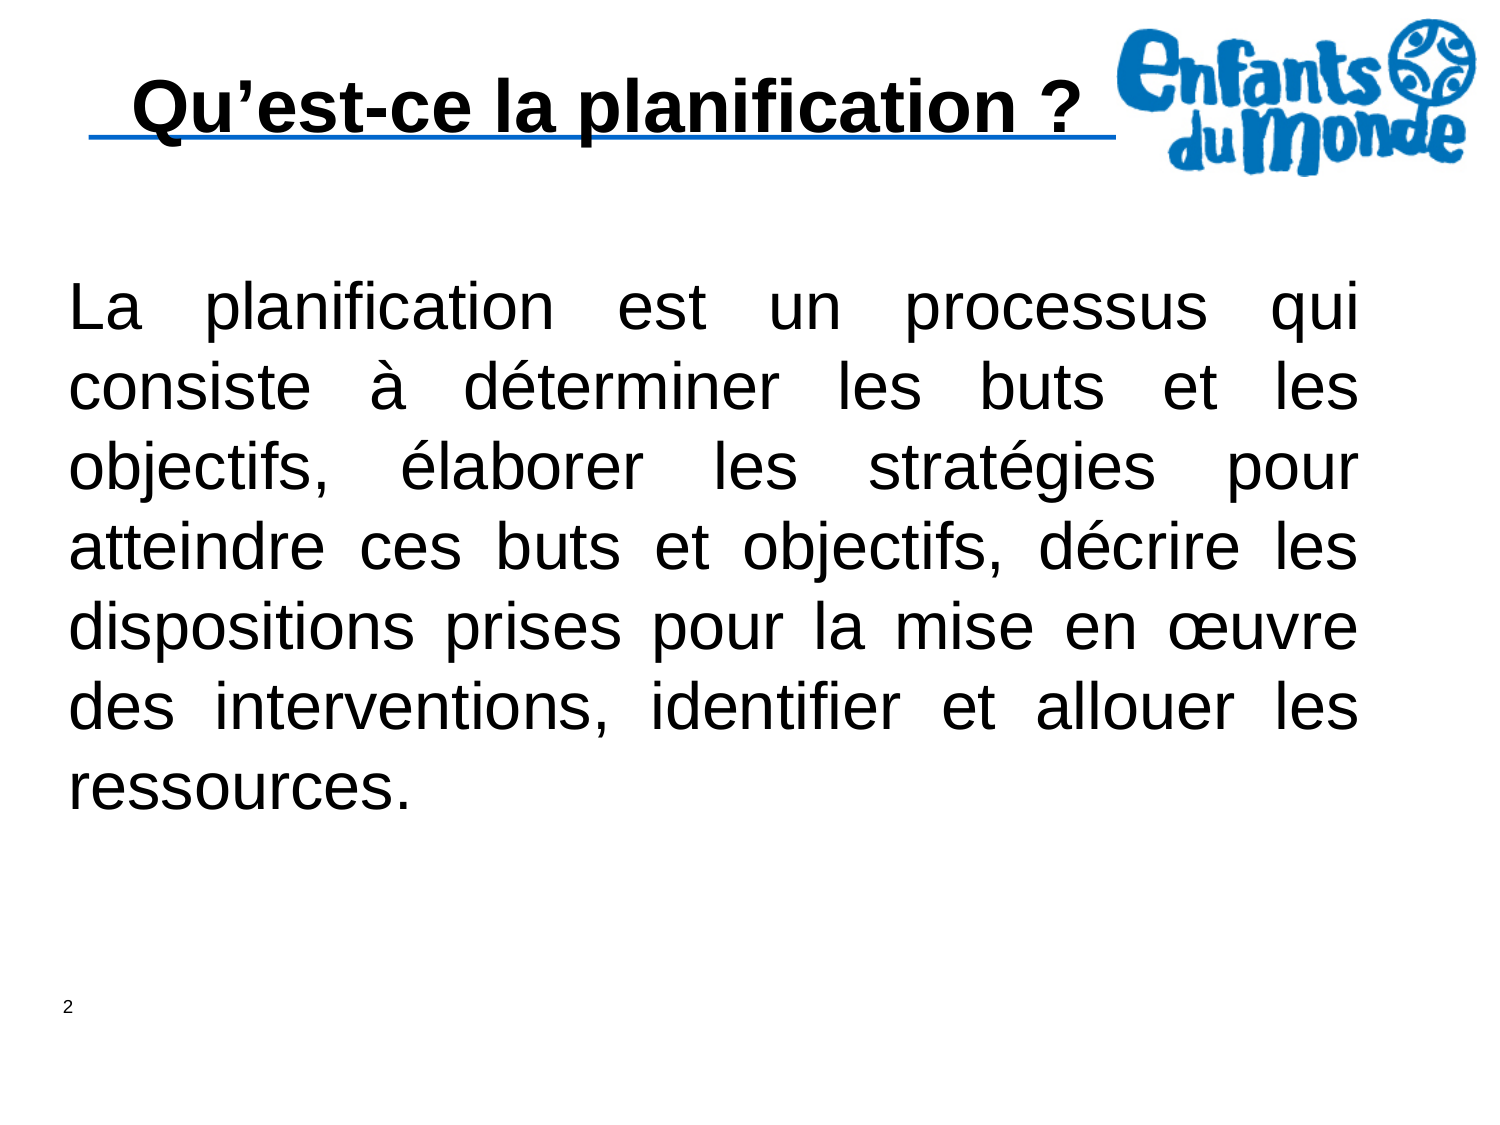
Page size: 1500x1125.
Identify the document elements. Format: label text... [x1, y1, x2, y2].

list La planification est un processus qui consiste à déterminer les buts et les objectifs, élaborer les stratégies pour atteindre ces buts et objectifs, décrire les dispositions prises pour la mise en œuvre des interventions, identifier et allouer les ressources. [53, 255, 1376, 905]
picture [1116, 18, 1477, 177]
slide_number 2 [0, 987, 89, 1067]
title Qu’est-ce la planification ? [88, 45, 1129, 161]
